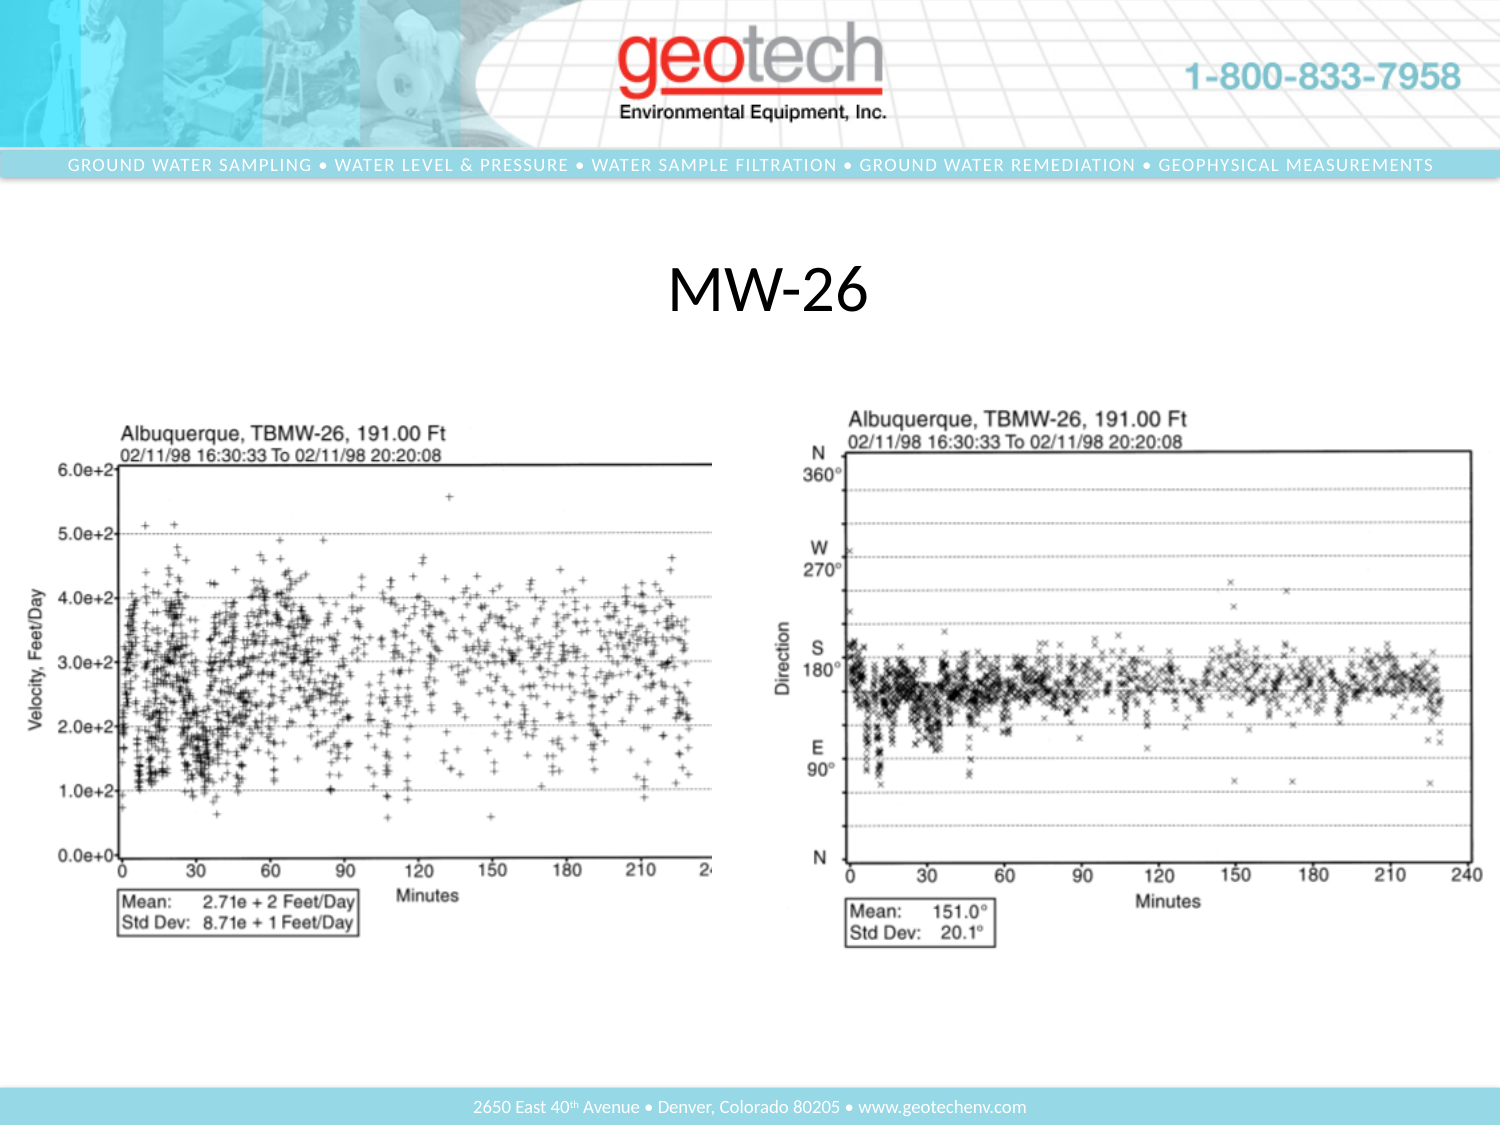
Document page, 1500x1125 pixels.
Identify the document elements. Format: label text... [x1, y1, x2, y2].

text_box MW-26 [387, 237, 1150, 333]
picture [0, 374, 1500, 967]
picture [0, 0, 1500, 150]
